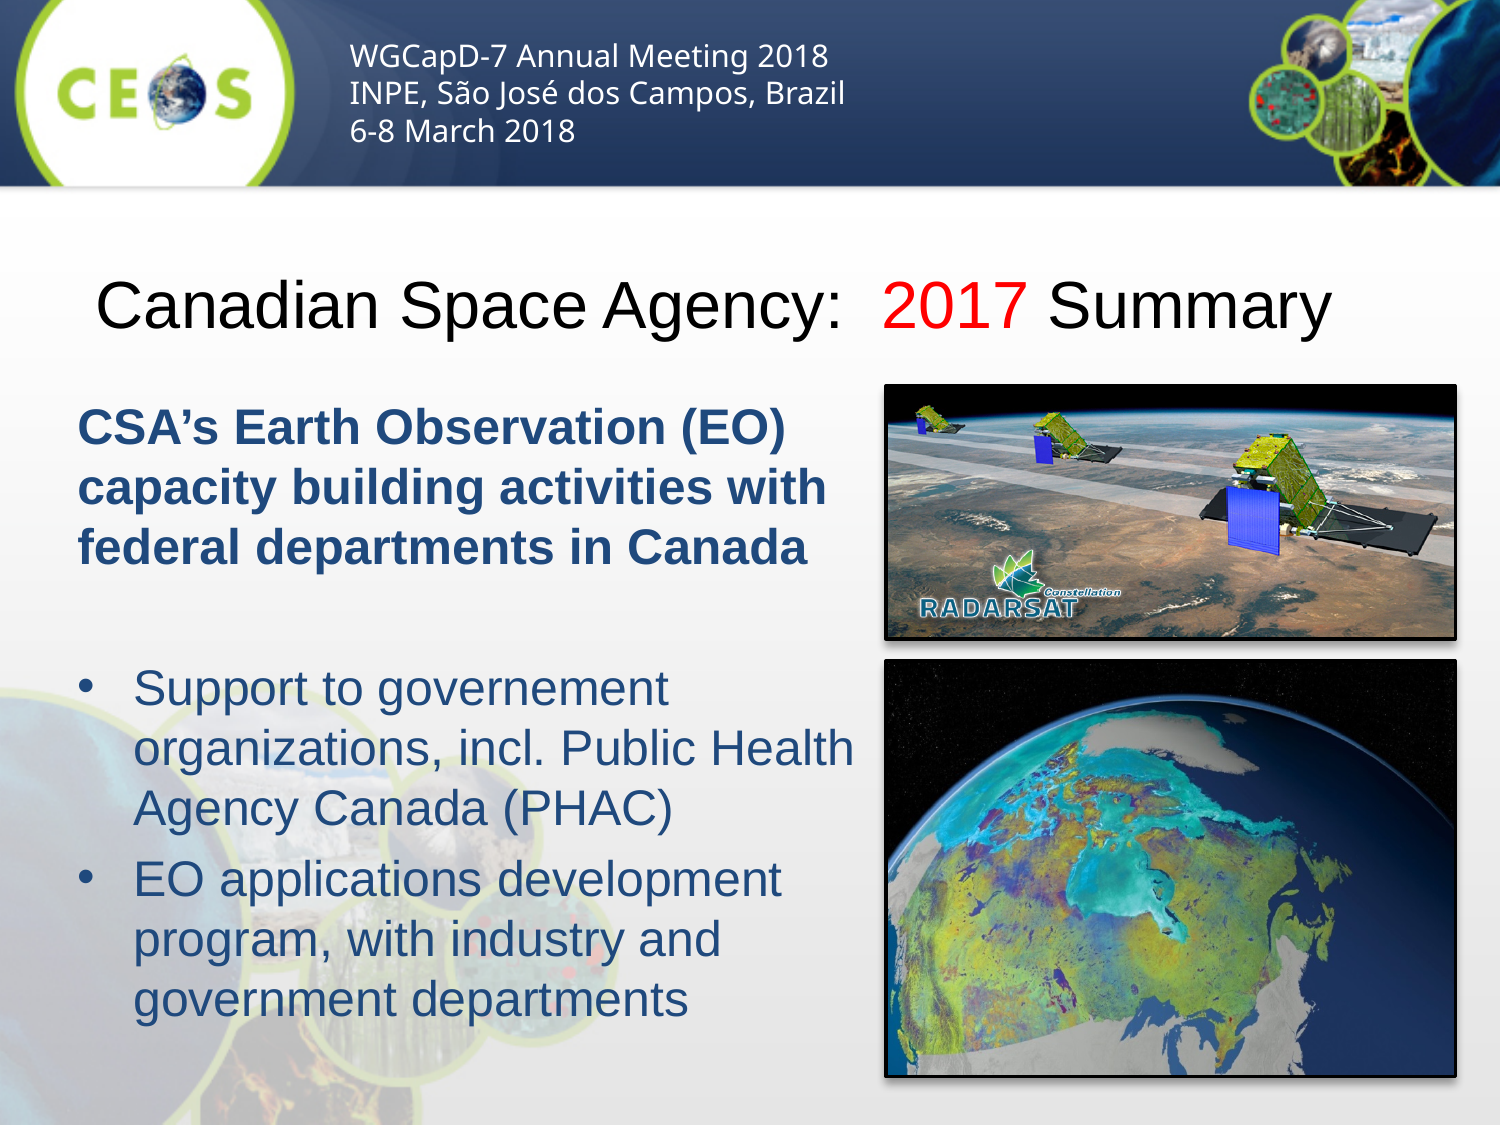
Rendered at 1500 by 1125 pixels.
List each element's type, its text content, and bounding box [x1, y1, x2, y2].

picture [0, 0, 1500, 1125]
text_box Canadian Space Agency: 2017 Summary [88, 253, 1341, 349]
list CSA’s Earth Observation (EO) capacity building activities with federal departments in Canada Support to governement organizations, incl. Public Health Agency Canada (PHAC) EO applications development program, with industry and government departments [62, 387, 875, 1125]
text_box WGCapD-7 Annual Meeting 2018 INPE, São José dos Campos, Brazil 6-8 March 2018 [349, 36, 1113, 149]
